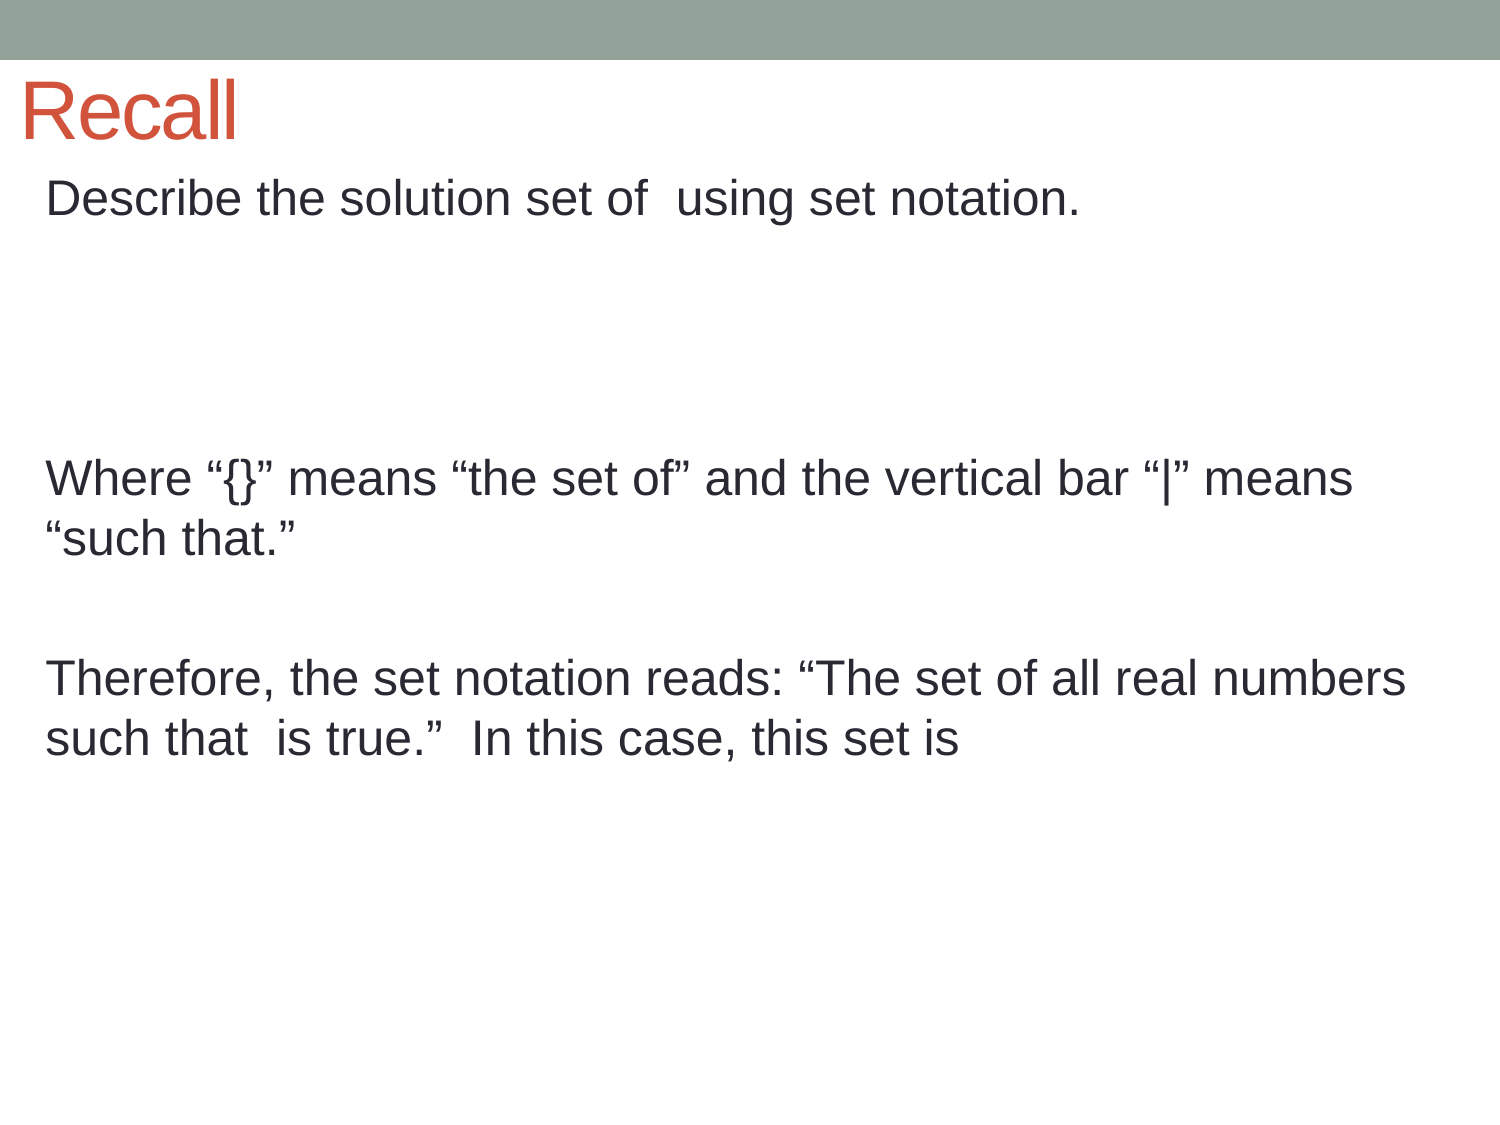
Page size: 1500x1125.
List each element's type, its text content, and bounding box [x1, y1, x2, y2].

title Recall [4, 24, 1355, 188]
